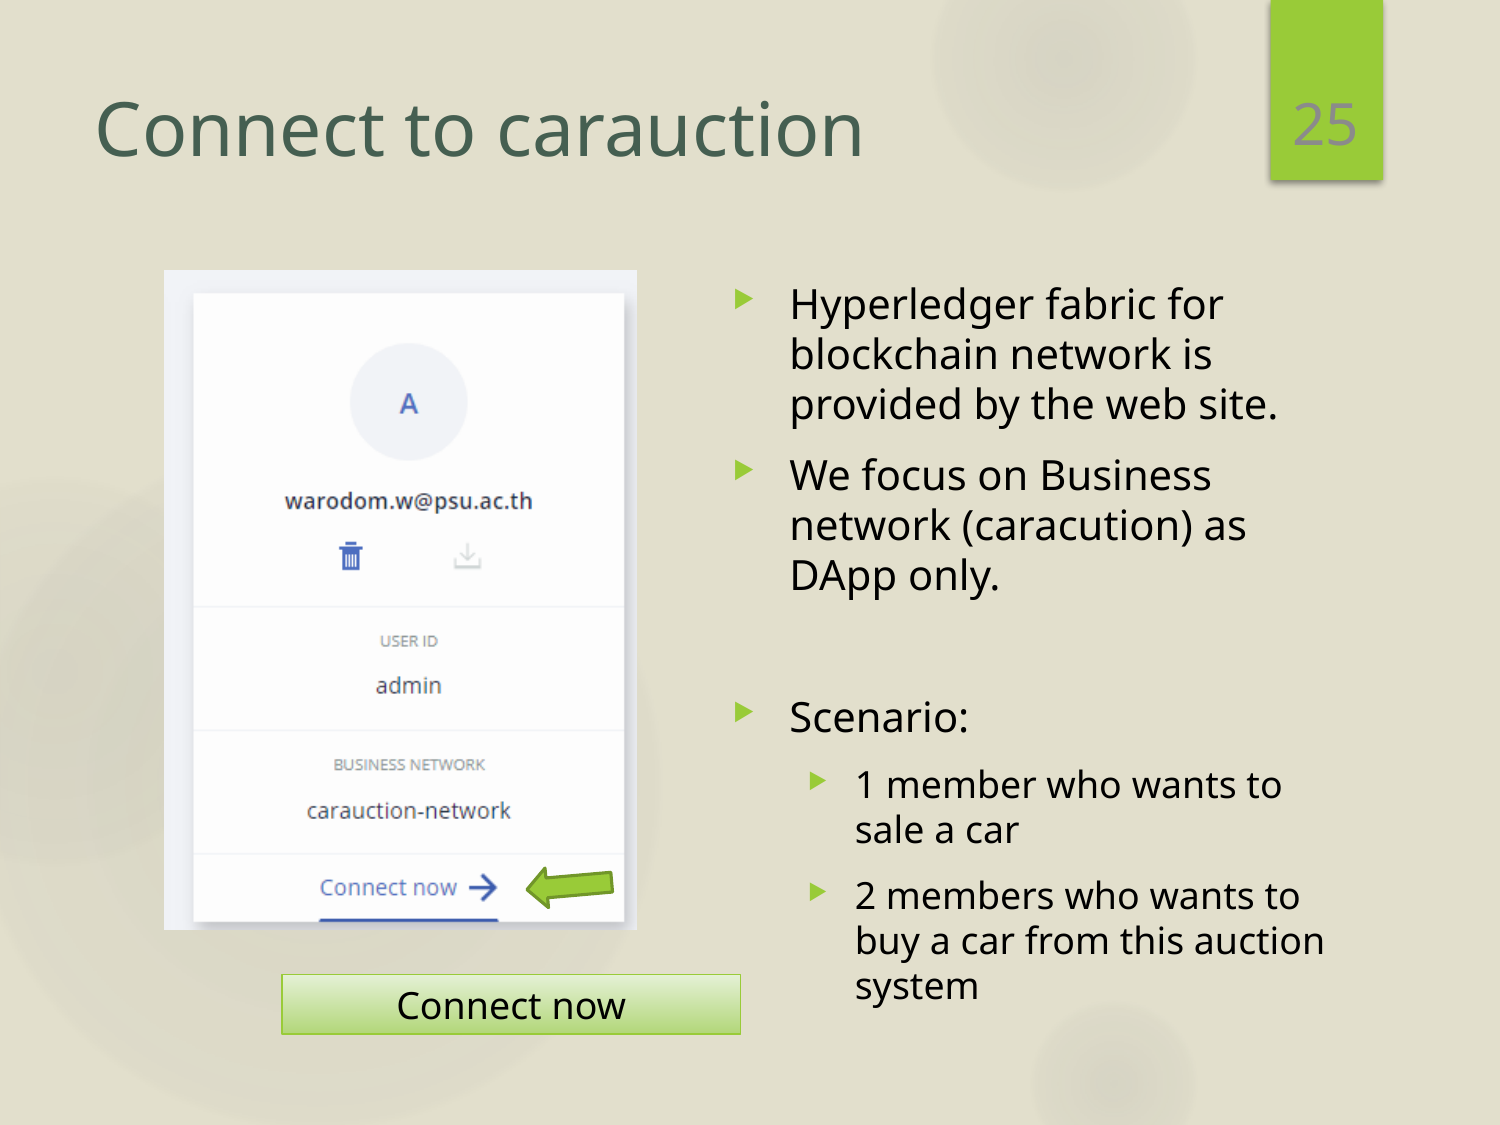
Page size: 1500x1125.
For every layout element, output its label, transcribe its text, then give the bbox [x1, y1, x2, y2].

text_box Connect now [281, 974, 741, 1035]
slide_number 25 [1273, 48, 1378, 175]
picture [164, 270, 637, 930]
list Hyperledger fabric for blockchain network is provided by the web site. We focus on Business network (caracution) as DApp only. Scenario: 1 member who wants to sale a car 2 members who wants to buy a car from this auction system [717, 270, 1362, 1025]
title Connect to carauction [79, 74, 1237, 188]
